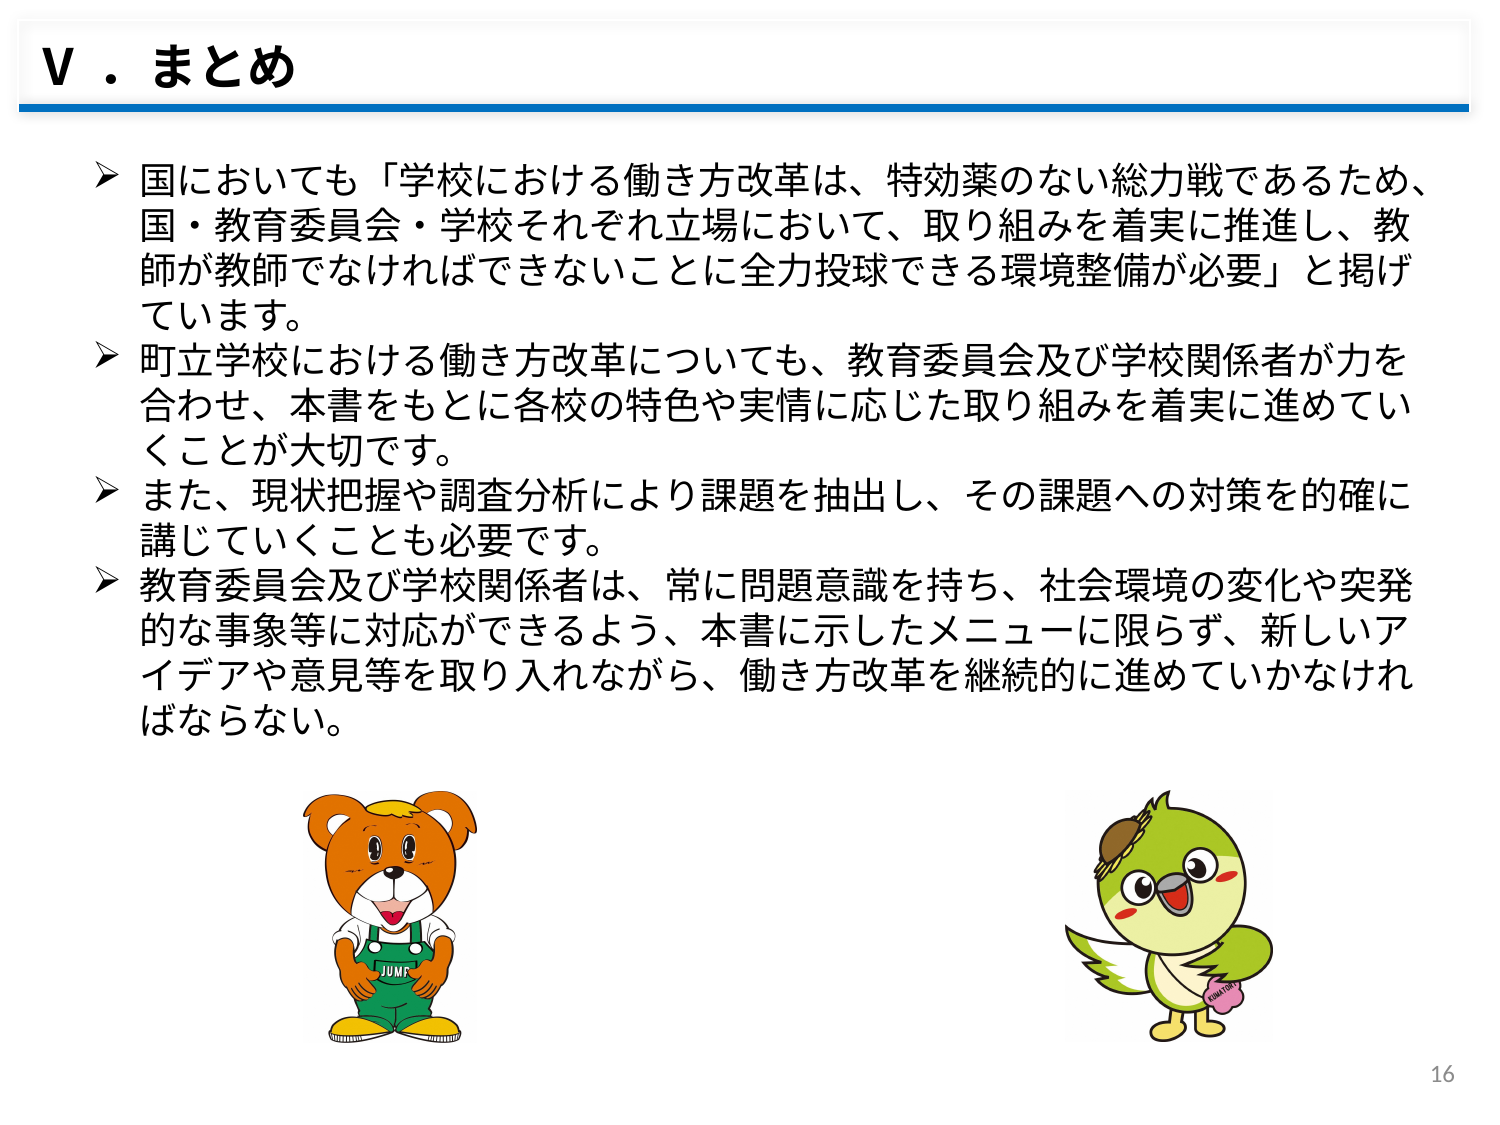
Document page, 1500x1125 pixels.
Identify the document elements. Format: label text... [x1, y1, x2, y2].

text_box 国においても「学校における働き方改革は、特効薬のない総力戦であるため、国・教育委員会・学校それぞれ立場において、取り組みを着実に推進し、教師が教師でなければできないことに全力投球できる環境整備が必要」と掲げています。 町立学校における働き方改革についても、教育委員会及び学校関係者が力を合わせ、本書をもとに各校の特色や実情に応じた取り組みを着実に進めていくことが大切です。 また、現状把握や調査分析により課題を抽出し、その課題への対策を的確に講じていくことも必要です。 教育委員会及び学校関係者は、常に問題意識を持ち、社会環境の変化や突発的な事象等に対応ができるよう、本書に示したメニューに限らず、新しいアイデアや意見等を取り入れながら、働き方改革を継続的に進めていかなければならない。 [18, 149, 1430, 795]
table_header Ⅴ．まとめ [19, 21, 1469, 104]
picture [303, 791, 477, 1043]
slide_number 16 [1132, 1042, 1471, 1103]
picture [1065, 790, 1273, 1042]
